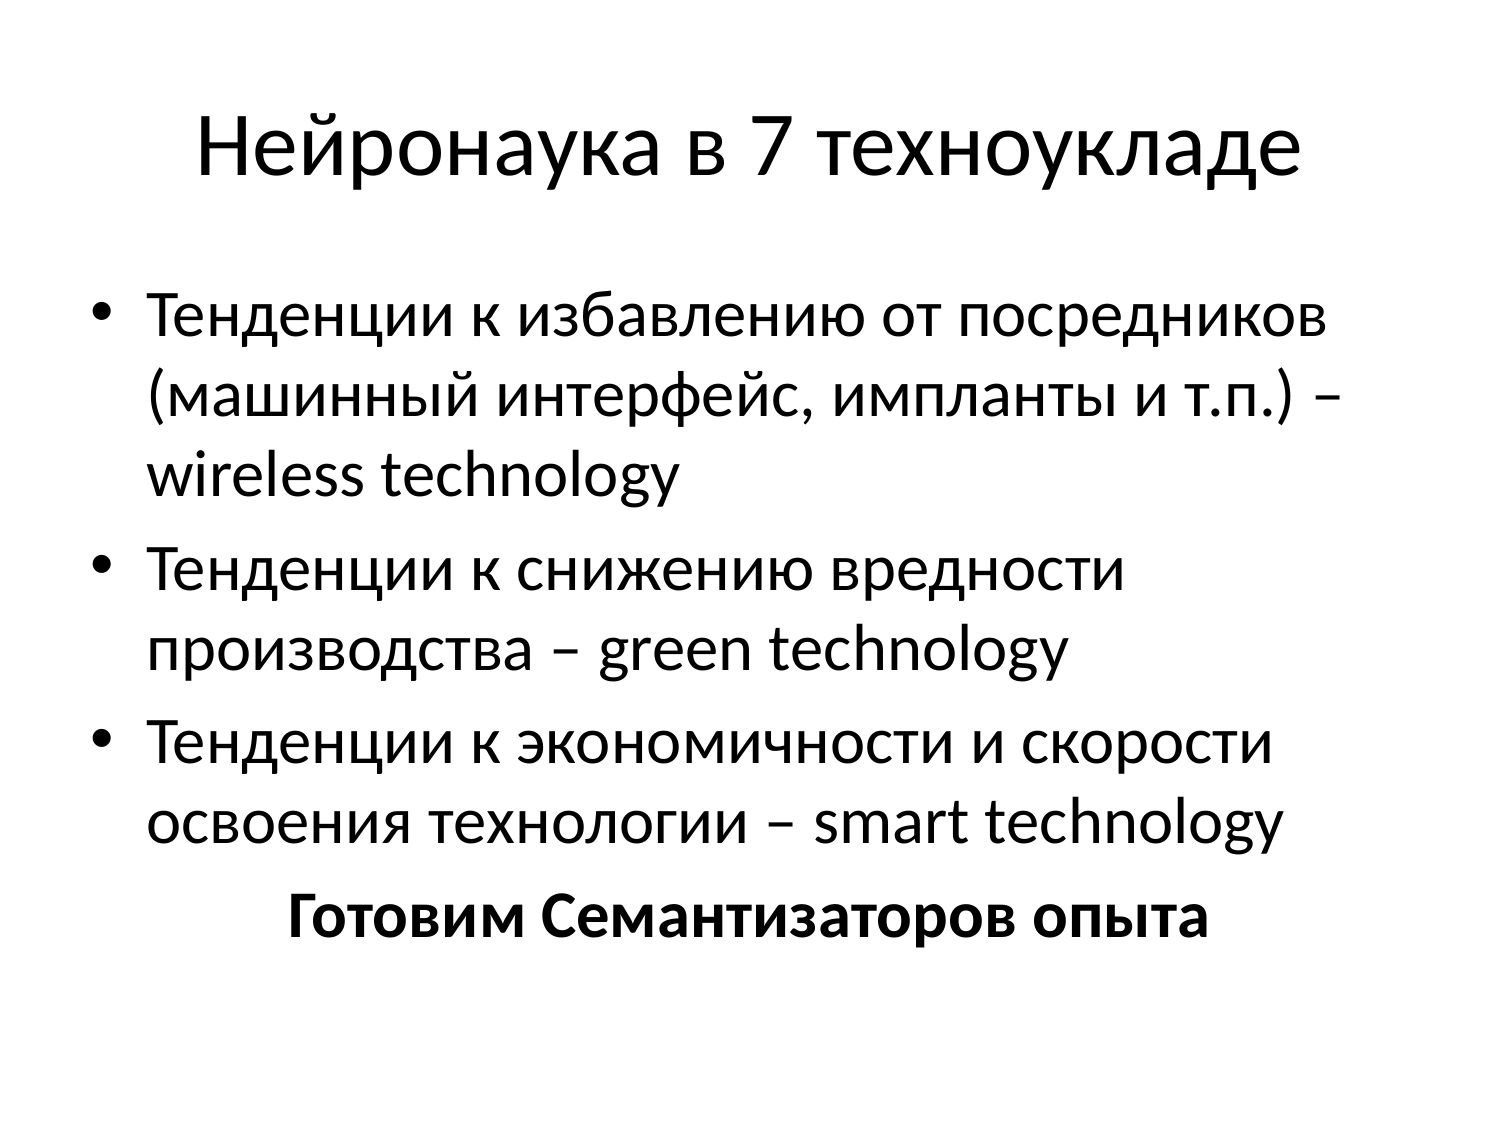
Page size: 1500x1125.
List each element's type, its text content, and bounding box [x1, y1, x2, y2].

title Нейронаука в 7 техноукладе [75, 45, 1425, 233]
list Тенденции к избавлению от посредников (машинный интерфейс, импланты и т.п.) – wireless technology Тенденции к снижению вредности производства – green technology Тенденции к экономичности и скорости освоения технологии – smart technology Готовим Семантизаторов опыта [75, 262, 1425, 1005]
